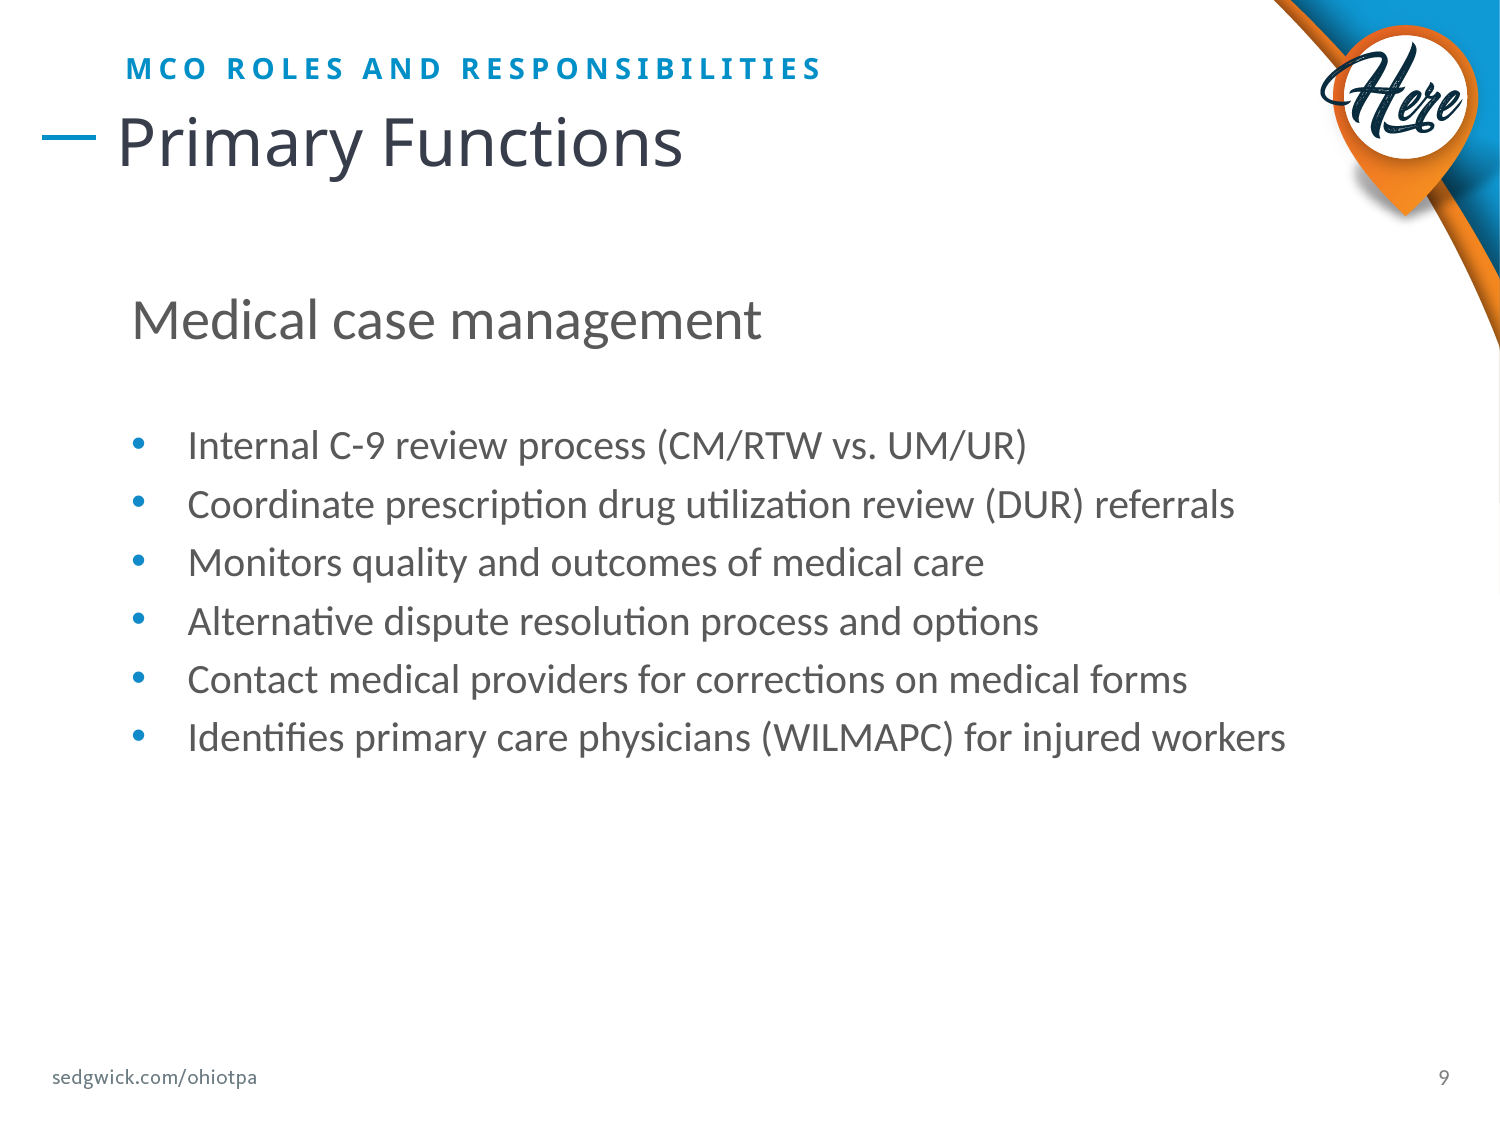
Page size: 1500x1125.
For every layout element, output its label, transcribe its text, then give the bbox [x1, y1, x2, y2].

text_box MCO ROLES AND RESPONSIBILITIES [124, 49, 1159, 77]
picture [0, 0, 1500, 1125]
text_box Primary Functions [116, 99, 1150, 159]
list Medical case management Internal C-9 review process (CM/RTW vs. UM/UR) Coordinate prescription drug utilization review (DUR) referrals Monitors quality and outcomes of medical care Alternative dispute resolution process and options Contact medical providers for corrections on medical forms Identifies primary care physicians (WILMAPC) for injured workers [116, 212, 1440, 1038]
